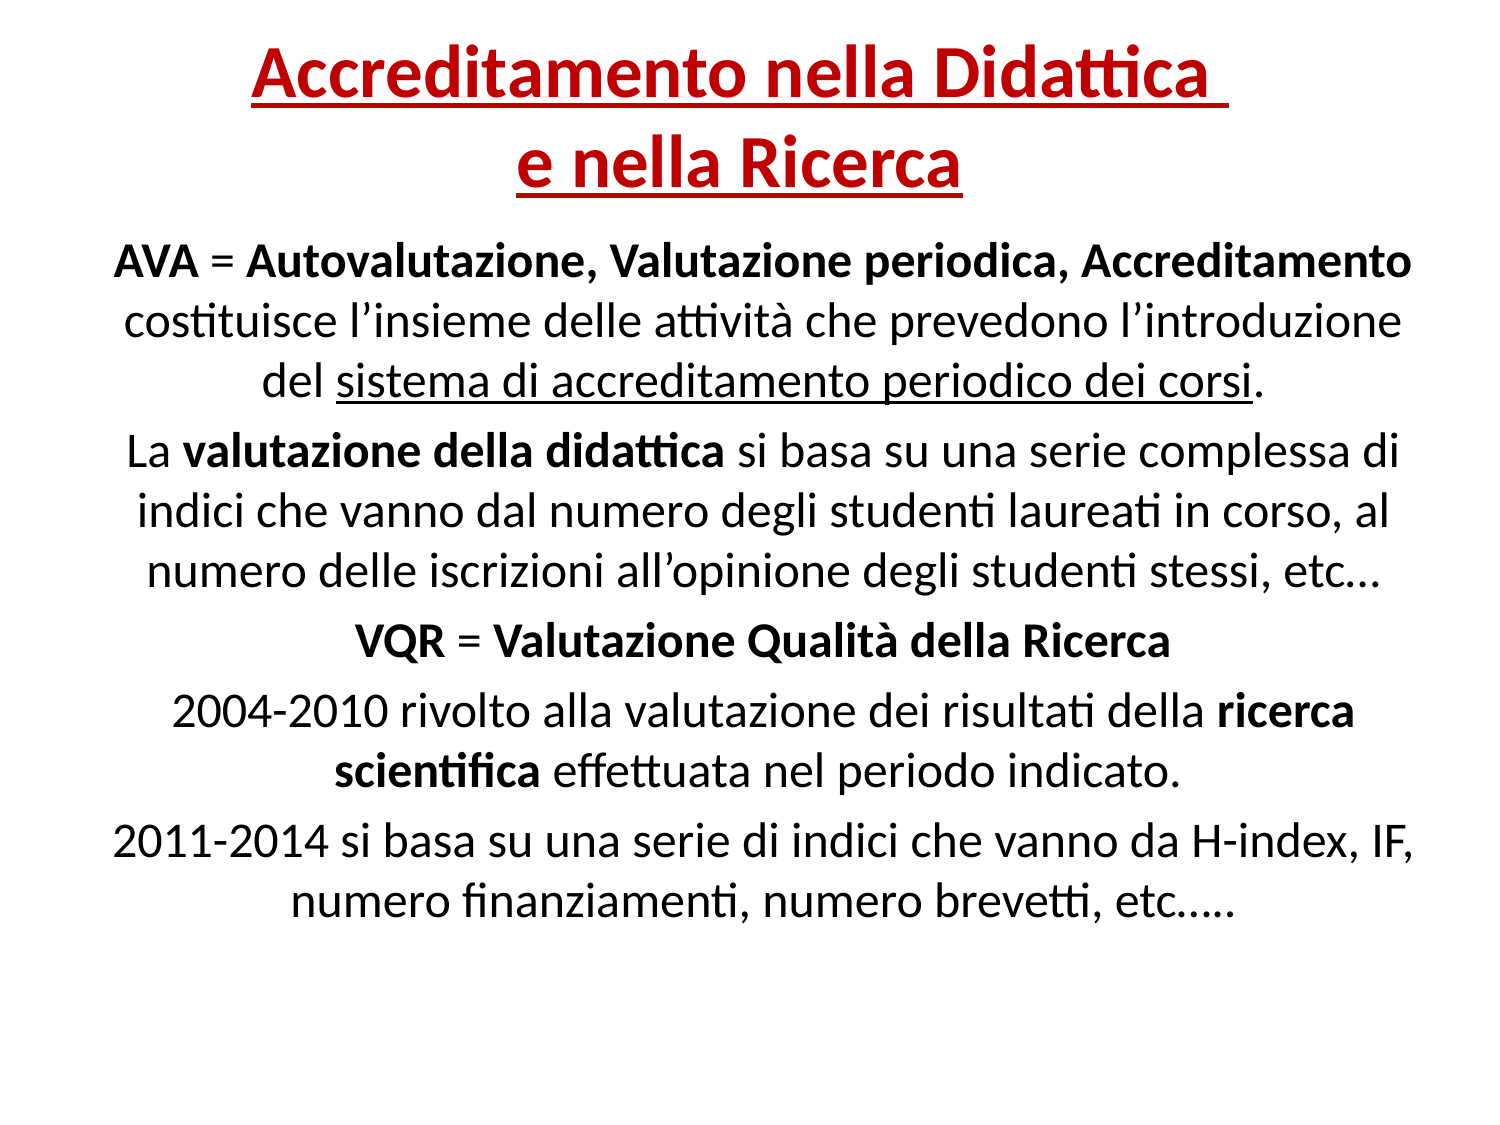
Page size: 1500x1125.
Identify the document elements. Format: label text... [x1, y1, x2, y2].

list AVA = Autovalutazione, Valutazione periodica, Accreditamento costituisce l’insieme delle attività che prevedono l’introduzione del sistema di accreditamento periodico dei corsi. La valutazione della didattica si basa su una serie complessa di indici che vanno dal numero degli studenti laureati in corso, al numero delle iscrizioni all’opinione degli studenti stessi, etc… VQR = Valutazione Qualità della Ricerca 2004-2010 rivolto alla valutazione dei risultati della ricerca scientifica effettuata nel periodo indicato. 2011-2014 si basa su una serie di indici che vanno da H-index, IF, numero finanziamenti, numero brevetti, etc….. [88, 219, 1439, 963]
title Accreditamento nella Didattica e nella Ricerca [64, 19, 1415, 207]
